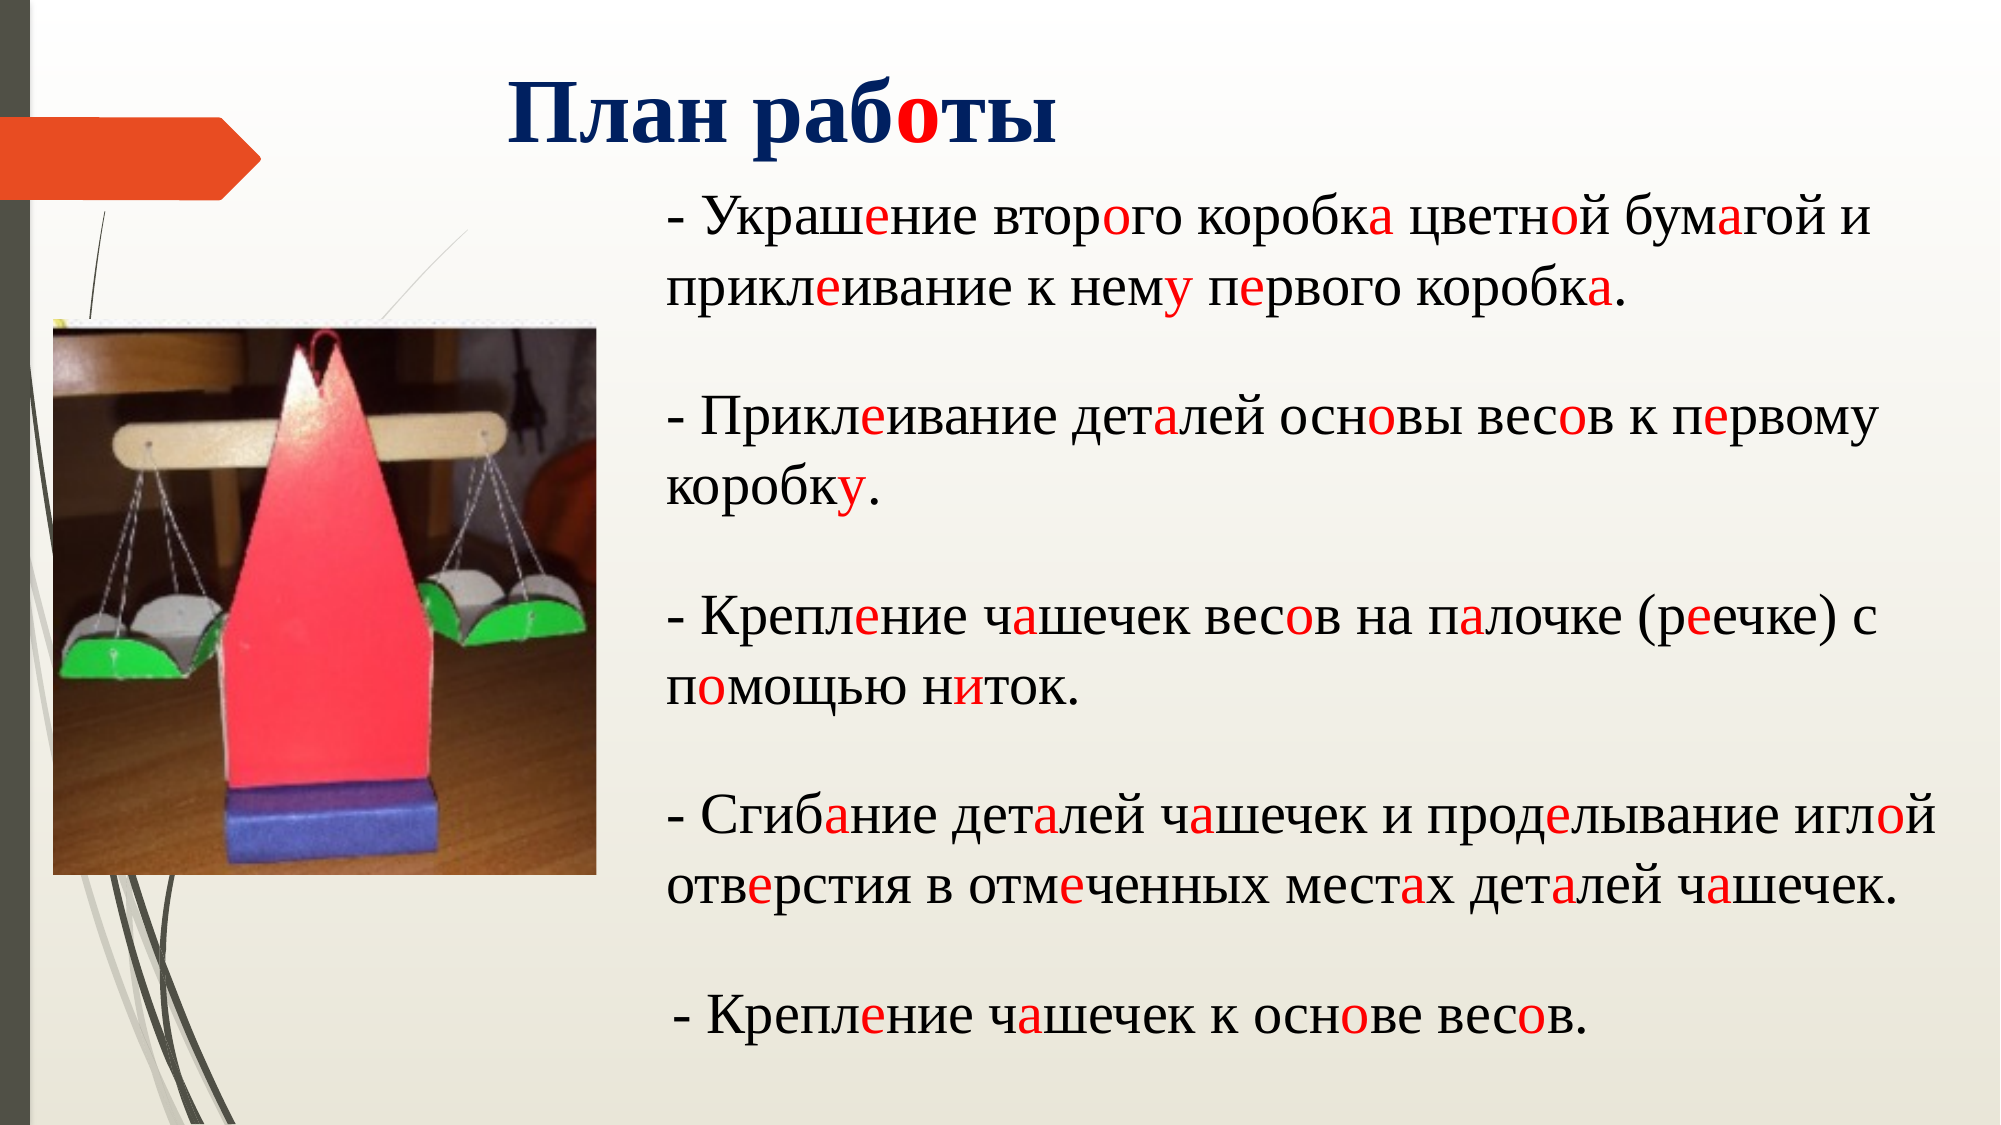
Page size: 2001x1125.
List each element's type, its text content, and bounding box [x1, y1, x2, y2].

text_box - Крепление чашечек к основе весов. [657, 967, 1605, 1053]
text_box - Сгибание деталей чашечек и проделывание иглой отверстия в отмеченных местах деталей чашечек. [651, 768, 2000, 923]
picture [52, 319, 597, 875]
text_box - Крепление чашечек весов на палочке (реечке) с помощью ниток. [651, 568, 1923, 724]
text_box План работы [494, 43, 1073, 169]
text_box - Приклеивание деталей основы весов к первому коробку. [651, 368, 1972, 524]
text_box - Украшение второго коробка цветной бумагой и приклеивание к нему первого коробка. [651, 169, 1893, 325]
